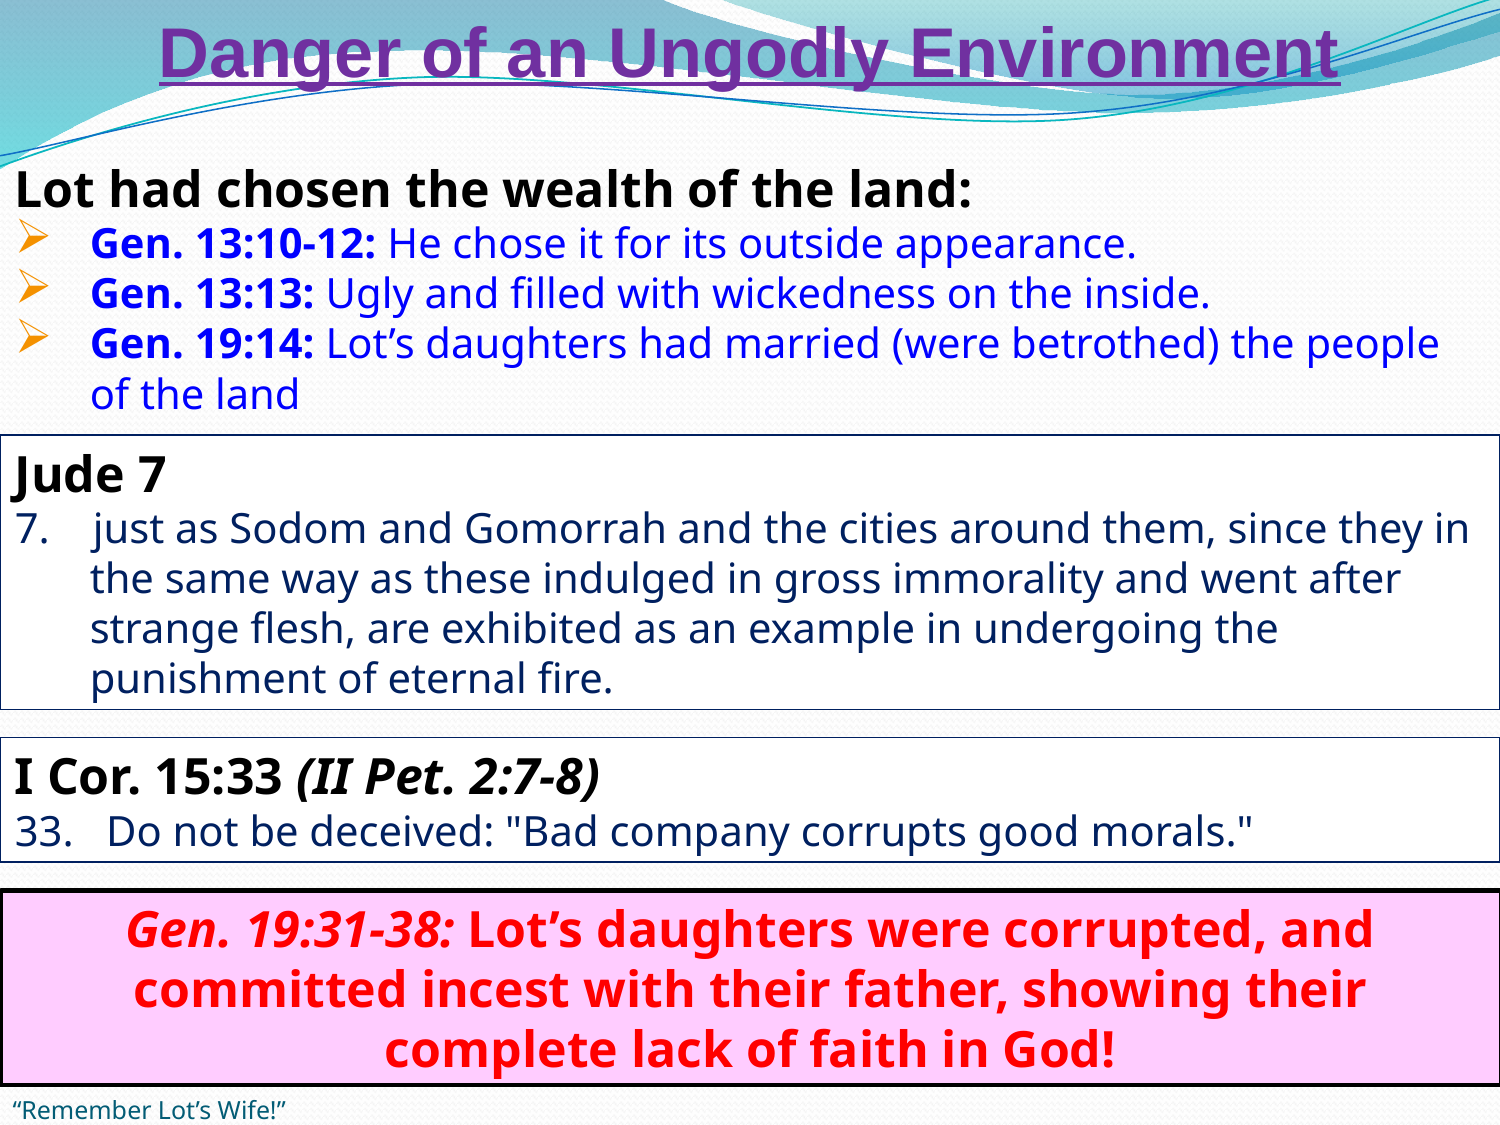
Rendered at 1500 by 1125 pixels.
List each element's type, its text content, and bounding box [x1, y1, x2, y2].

text_box I Cor. 15:33 (II Pet. 2:7-8) 33. Do not be deceived: "Bad company corrupts good morals." [0, 737, 1500, 863]
text_box Jude 7 7. just as Sodom and Gomorrah and the cities around them, since they in the same way as these indulged in gross immorality and went after strange flesh, are exhibited as an example in undergoing the punishment of eternal fire. [0, 434, 1500, 710]
text_box Lot had chosen the wealth of the land: Gen. 13:10-12: He chose it for its outside appearance. Gen. 13:13: Ugly and filled with wickedness on the inside. Gen. 19:14: Lot’s daughters had married (were betrothed) the people of the land [0, 149, 1500, 425]
footer “Remember Lot’s Wife!” [12, 1087, 988, 1125]
title Danger of an Ungodly Environment [0, 0, 1500, 92]
text_box Gen. 19:31-38: Lot’s daughters were corrupted, and committed incest with their father, showing their complete lack of faith in God! [0, 888, 1500, 1087]
